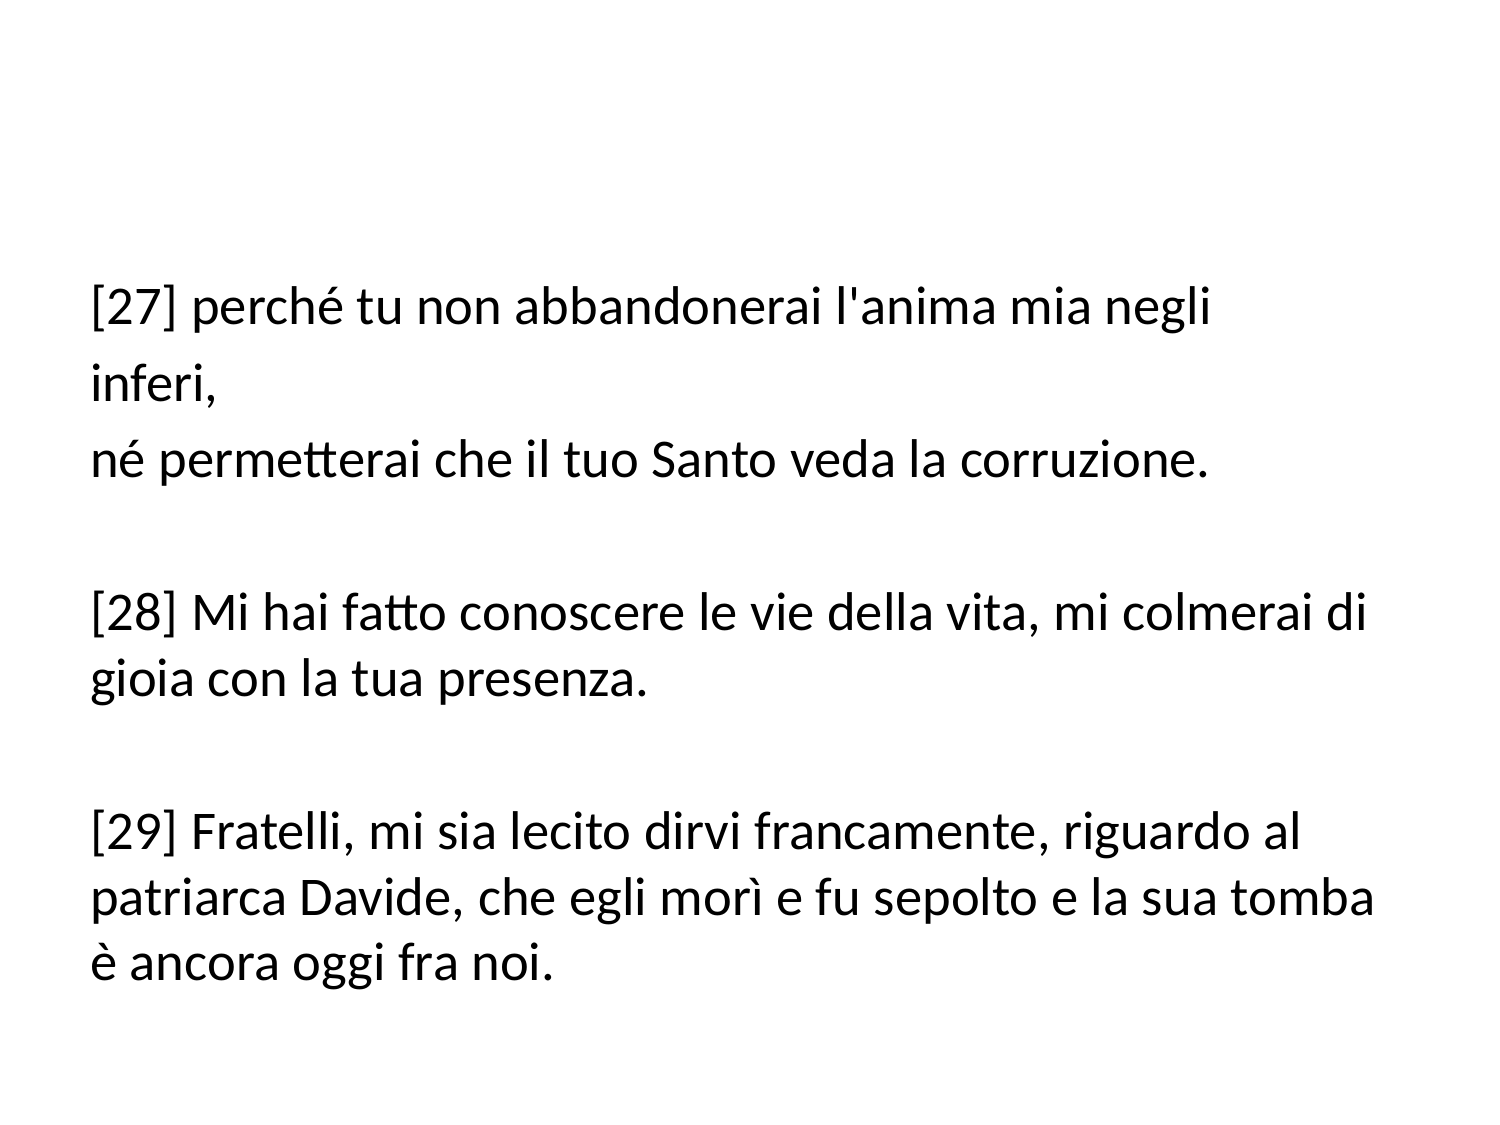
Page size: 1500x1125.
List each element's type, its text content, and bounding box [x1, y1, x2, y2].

list [27] perché tu non abbandonerai l'anima mia negli inferi, né permetterai che il tuo Santo veda la corruzione. [28] Mi hai fatto conoscere le vie della vita, mi colmerai di gioia con la tua presenza. [29] Fratelli, mi sia lecito dirvi francamente, riguardo al patriarca Davide, che egli morì e fu sepolto e la sua tomba è ancora oggi fra noi. [75, 262, 1425, 1005]
